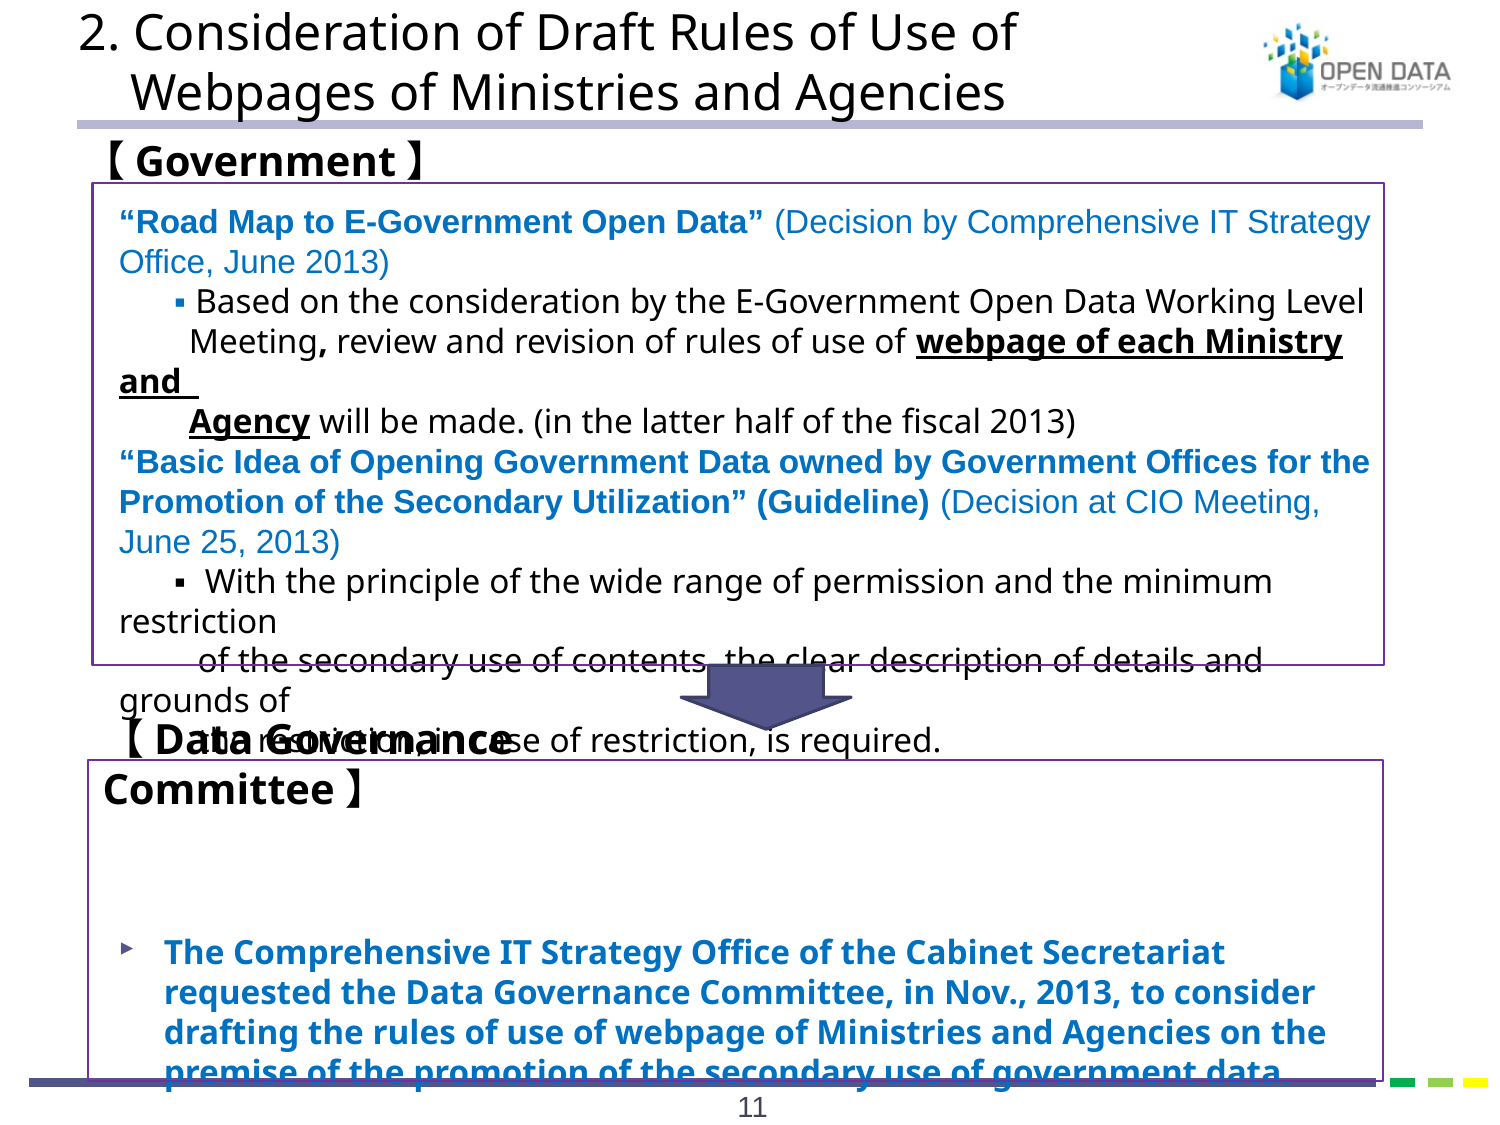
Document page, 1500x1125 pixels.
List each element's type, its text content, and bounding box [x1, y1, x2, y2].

title 2. Consideration of Draft Rules of Use of Webpages of Ministries and Agencies [63, 29, 1409, 128]
slide_number 10 [590, 1083, 916, 1125]
text_box [679, 663, 853, 731]
text_box 【Government】 [68, 127, 463, 193]
text_box [91, 182, 1386, 667]
picture [1207, 0, 1500, 138]
text_box 【Data Governance Committee】 [87, 705, 750, 820]
text_box [86, 758, 1385, 1083]
list “Road Map to E-Government Open Data” (Decision by Comprehensive IT Strategy Office, June 2013) ▪ Based on the consideration by the E-Government Open Data Working Level Meeting, review and revision of rules of use of webpage of each Ministry and Agency will be made. (in the latter half of the fiscal 2013) “Basic Idea of Opening Government Data owned by Government Offices for the Promotion of the Secondary Utilization” (Guideline) (Decision at CIO Meeting, June 25, 2013) ▪ With the principle of the wide range of permission and the minimum restriction of the secondary use of contents, the clear description of details and grounds of the restriction, in case of restriction, is required. The Comprehensive IT Strategy Office of the Cabinet Secretariat requested the Data Governance Committee, in Nov., 2013, to consider drafting the rules of use of webpage of Ministries and Agencies on the premise of the promotion of the secondary use of government data. In response, based on the draft rules of use of the White Paper of Information Communications prepared in last year, the Committee started consideration. [750, 193, 1394, 1053]
list “Road Map to E-Government Open Data” (Decision by Comprehensive IT Strategy Office, June 2013) ▪ Based on the consideration by the E-Government Open Data Working Level Meeting, review and revision of rules of use of webpage of each Ministry and Agency will be made. (in the latter half of the fiscal 2013) “Basic Idea of Opening Government Data owned by Government Offices for the Promotion of the Secondary Utilization” (Guideline) (Decision at CIO Meeting, June 25, 2013) ▪ With the principle of the wide range of permission and the minimum restriction of the secondary use of contents, the clear description of details and grounds of the restriction, in case of restriction, is required. The Comprehensive IT Strategy Office of the Cabinet Secretariat requested the Data Governance Committee, in Nov., 2013, to consider drafting the rules of use of webpage of Ministries and Agencies on the premise of the promotion of the secondary use of government data. In response, based on the draft rules of use of the White Paper of Information Communications prepared in last year, the Committee started consideration. [103, 667, 707, 705]
